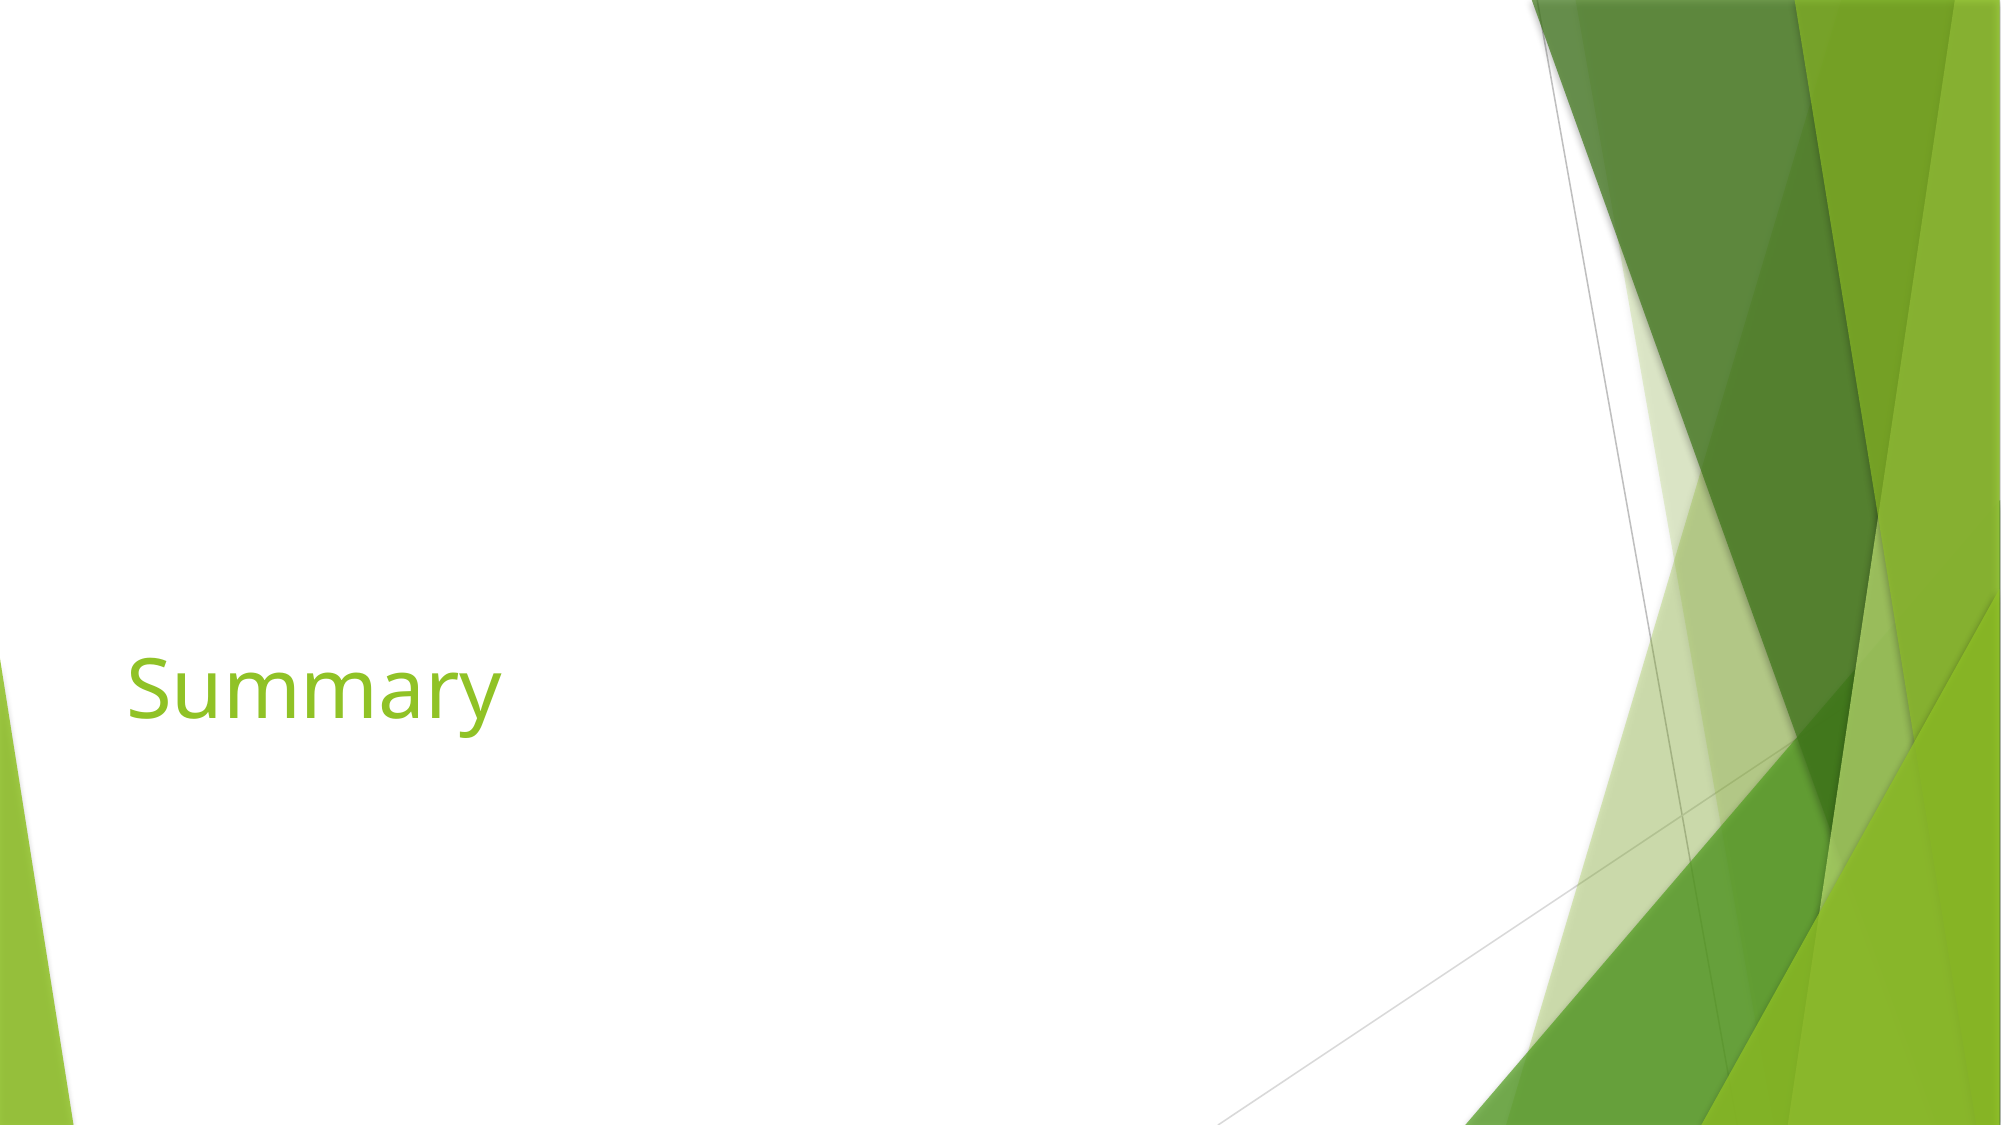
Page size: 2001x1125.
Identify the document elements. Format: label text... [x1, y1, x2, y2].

title Summary [111, 443, 1522, 743]
